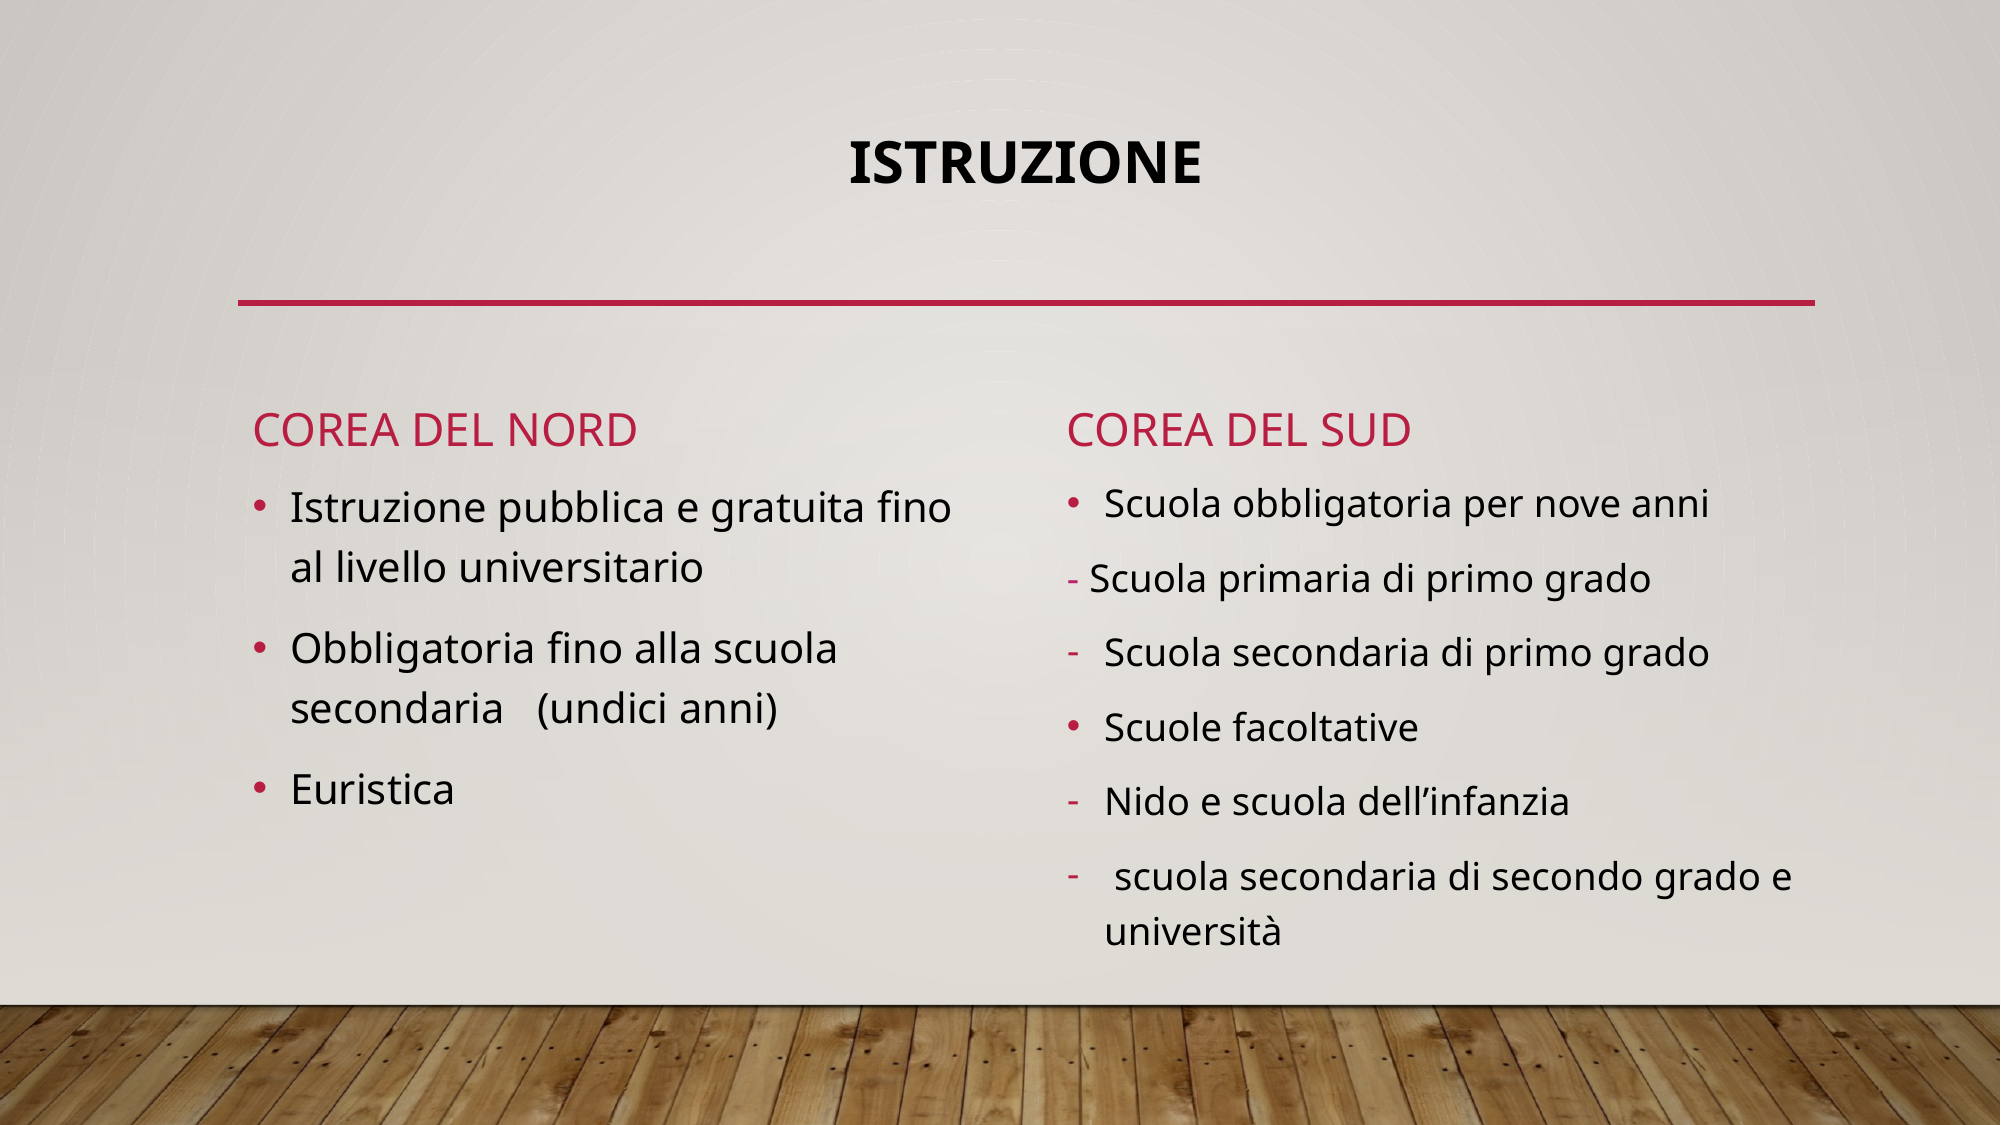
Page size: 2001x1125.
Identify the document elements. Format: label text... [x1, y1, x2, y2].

list COREA DEL NORD [237, 331, 1000, 463]
list Scuola obbligatoria per nove anni - Scuola primaria di primo grado Scuola secondaria di primo grado Scuole facoltative Nido e scuola dell’infanzia scuola secondaria di secondo grado e università [1051, 462, 1814, 964]
list Istruzione pubblica e gratuita fino al livello universitario Obbligatoria fino alla scuola secondaria (undici anni) Euristica [237, 463, 1000, 898]
title ISTRUZIONE [237, 125, 1814, 299]
list COREA DEL SUD [1051, 331, 1814, 462]
picture [0, 1005, 2000, 1125]
